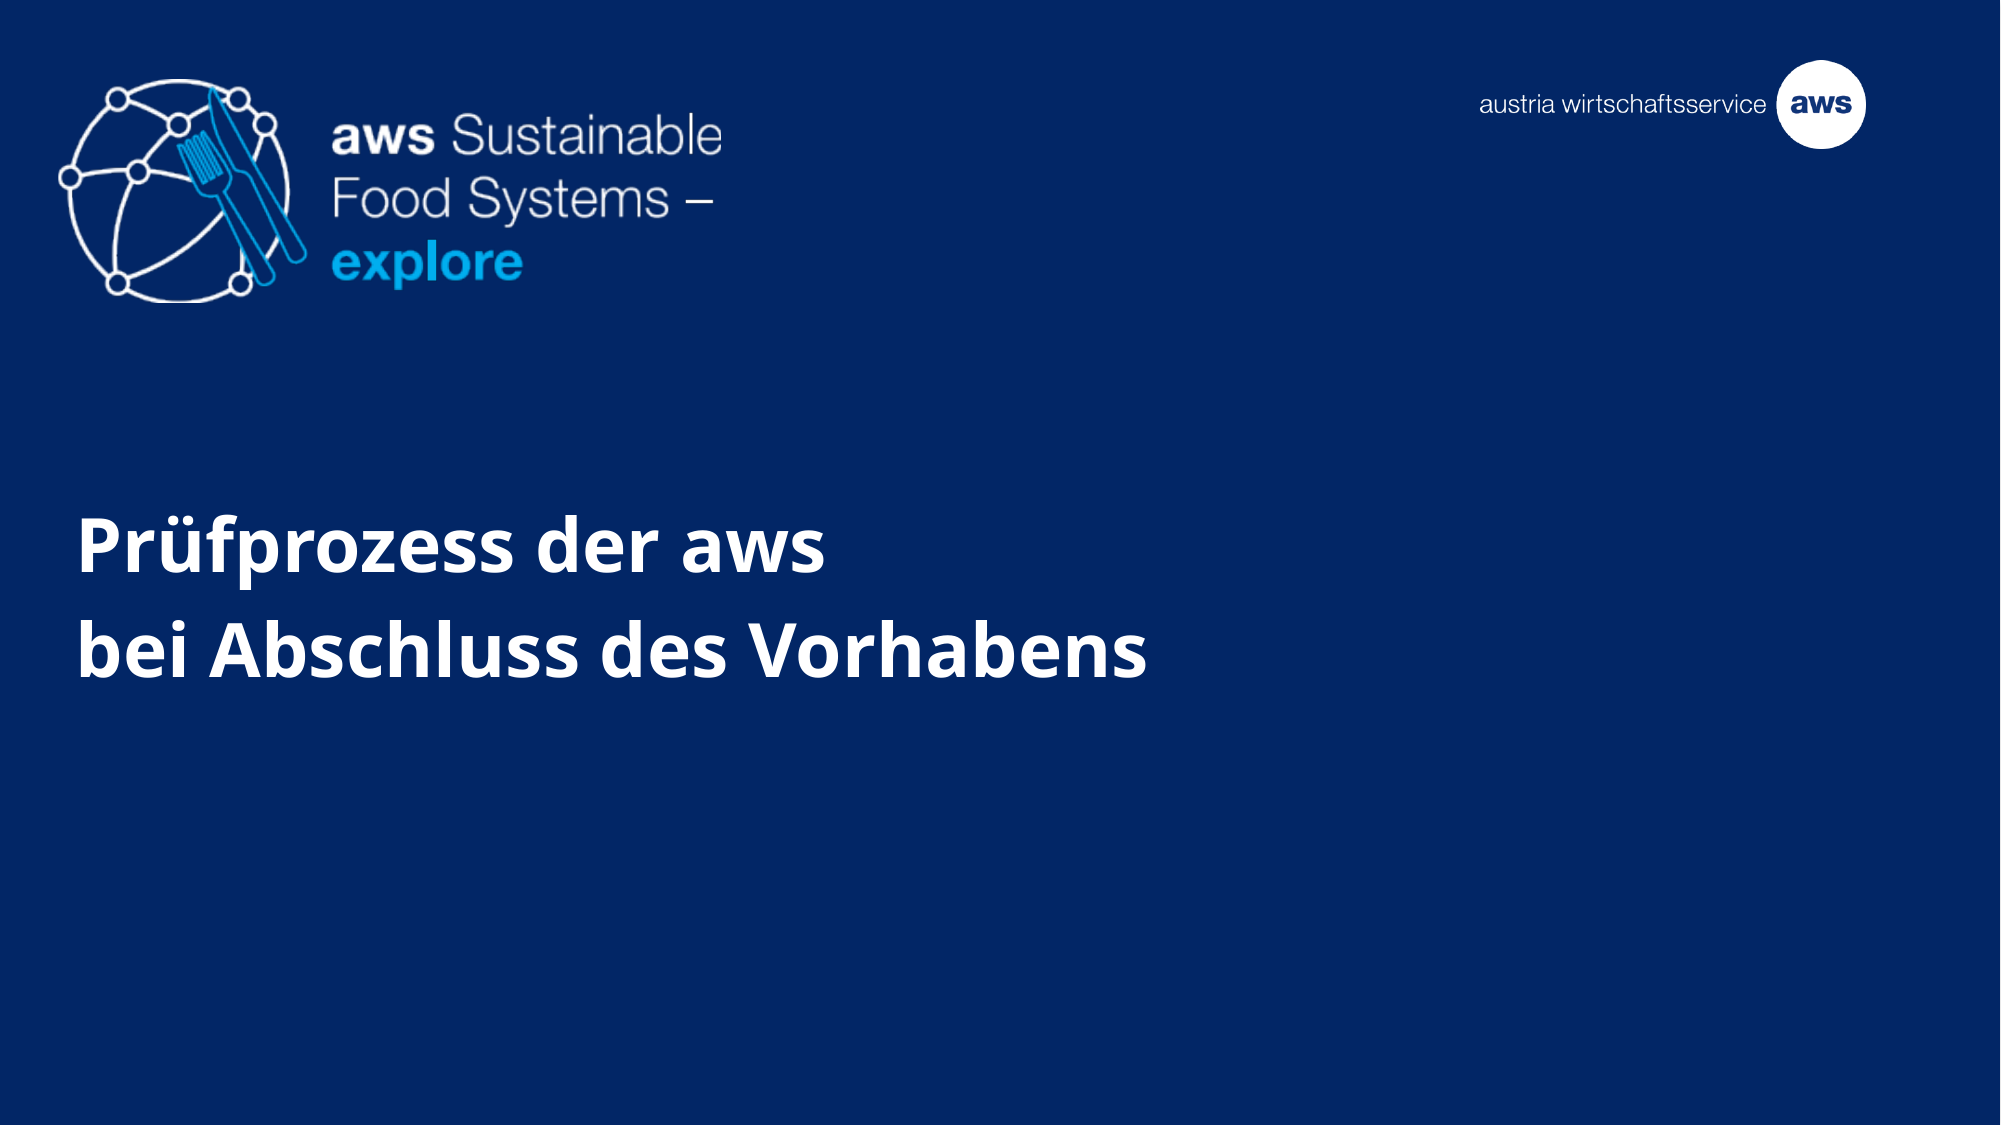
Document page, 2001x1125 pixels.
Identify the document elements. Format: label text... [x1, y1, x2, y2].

picture [58, 79, 722, 303]
picture [1480, 60, 1866, 149]
list Prüfprozess der aws bei Abschluss des Vorhabens [75, 497, 1809, 740]
